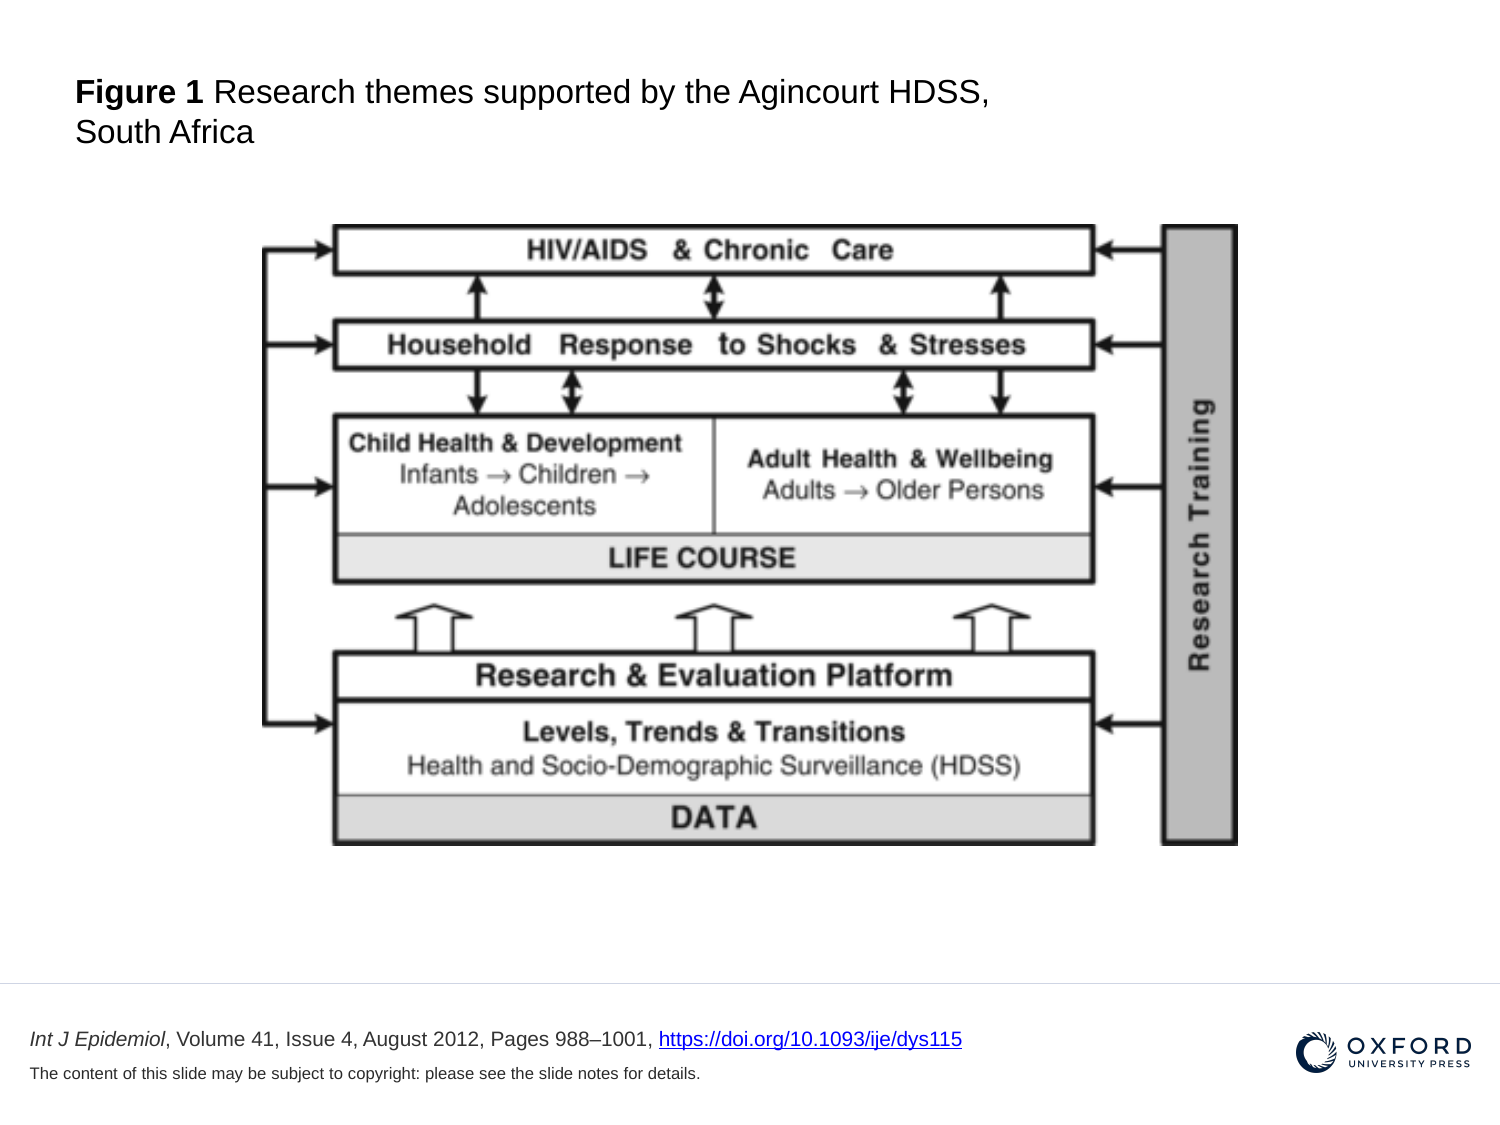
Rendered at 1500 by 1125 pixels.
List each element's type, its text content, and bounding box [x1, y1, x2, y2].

picture [1296, 1032, 1471, 1073]
title Figure 1 Research themes supported by the Agincourt HDSS, South Africa [75, 69, 1078, 171]
picture [262, 224, 1238, 846]
footer Int J Epidemiol, Volume 41, Issue 4, August 2012, Pages 988–1001, https://doi.org/10.1093/ije/dys115 The content of this slide may be subject to copyright: please see the slide notes for details. [0, 983, 1260, 1125]
